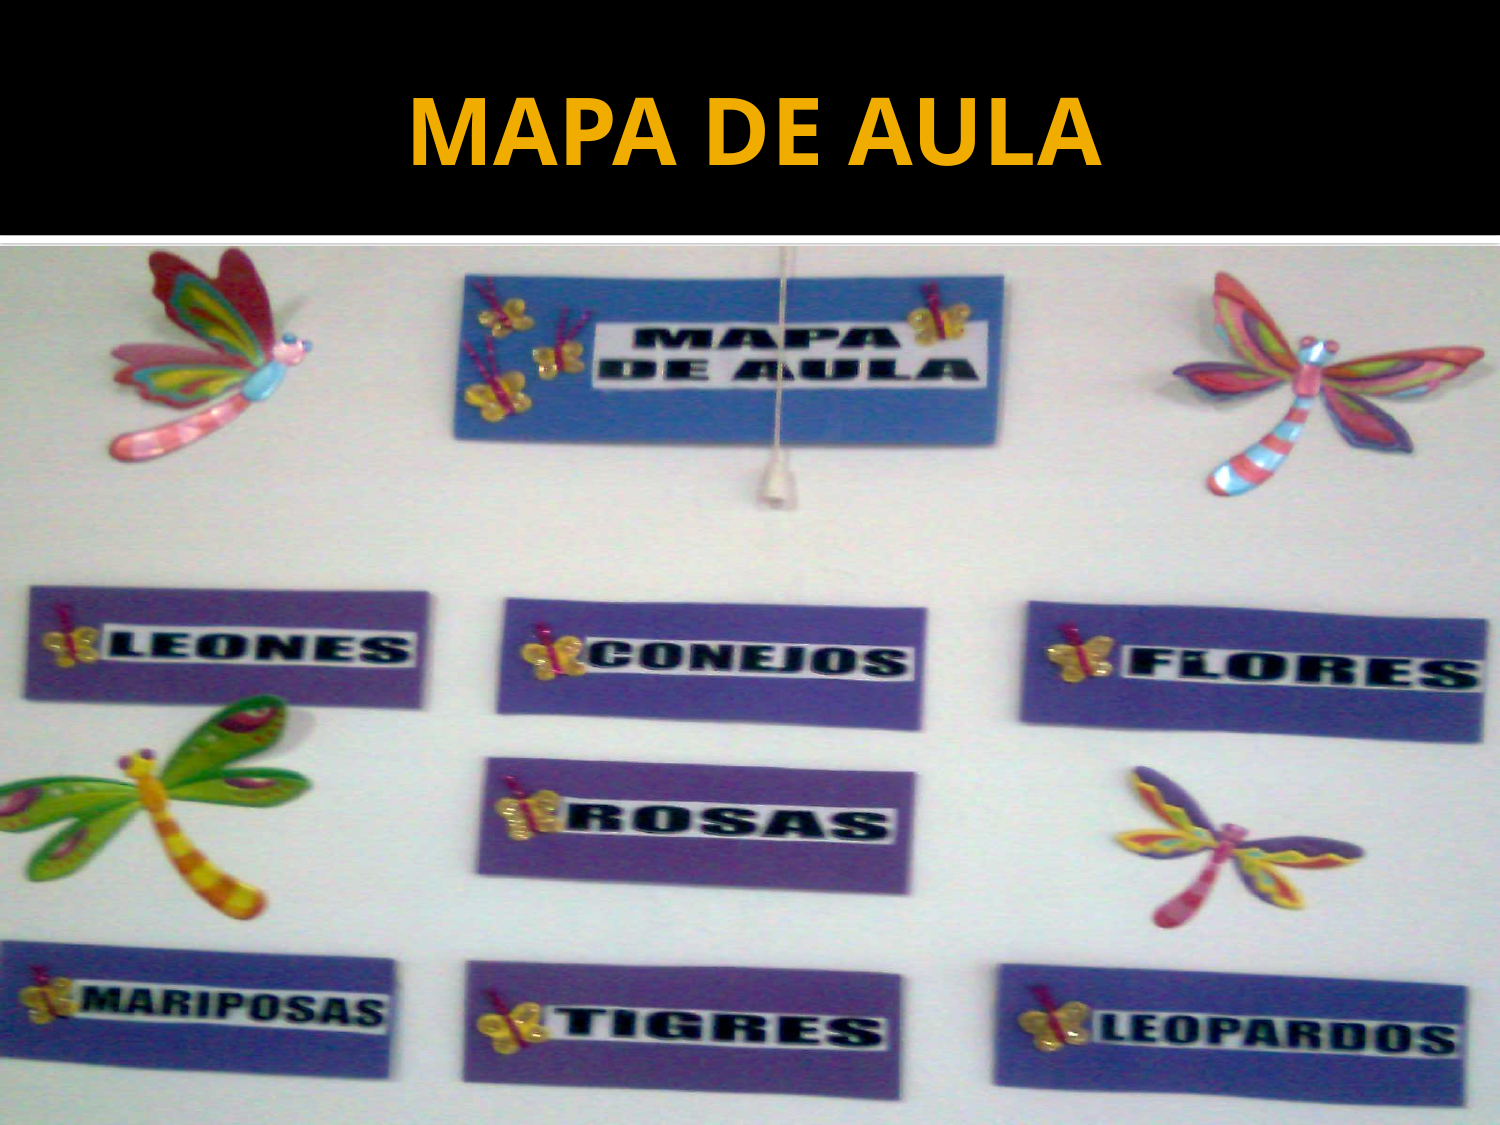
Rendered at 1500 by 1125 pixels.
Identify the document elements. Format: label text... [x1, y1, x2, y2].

title MAPA DE AULA [75, 25, 1425, 231]
picture [0, 246, 1500, 1125]
